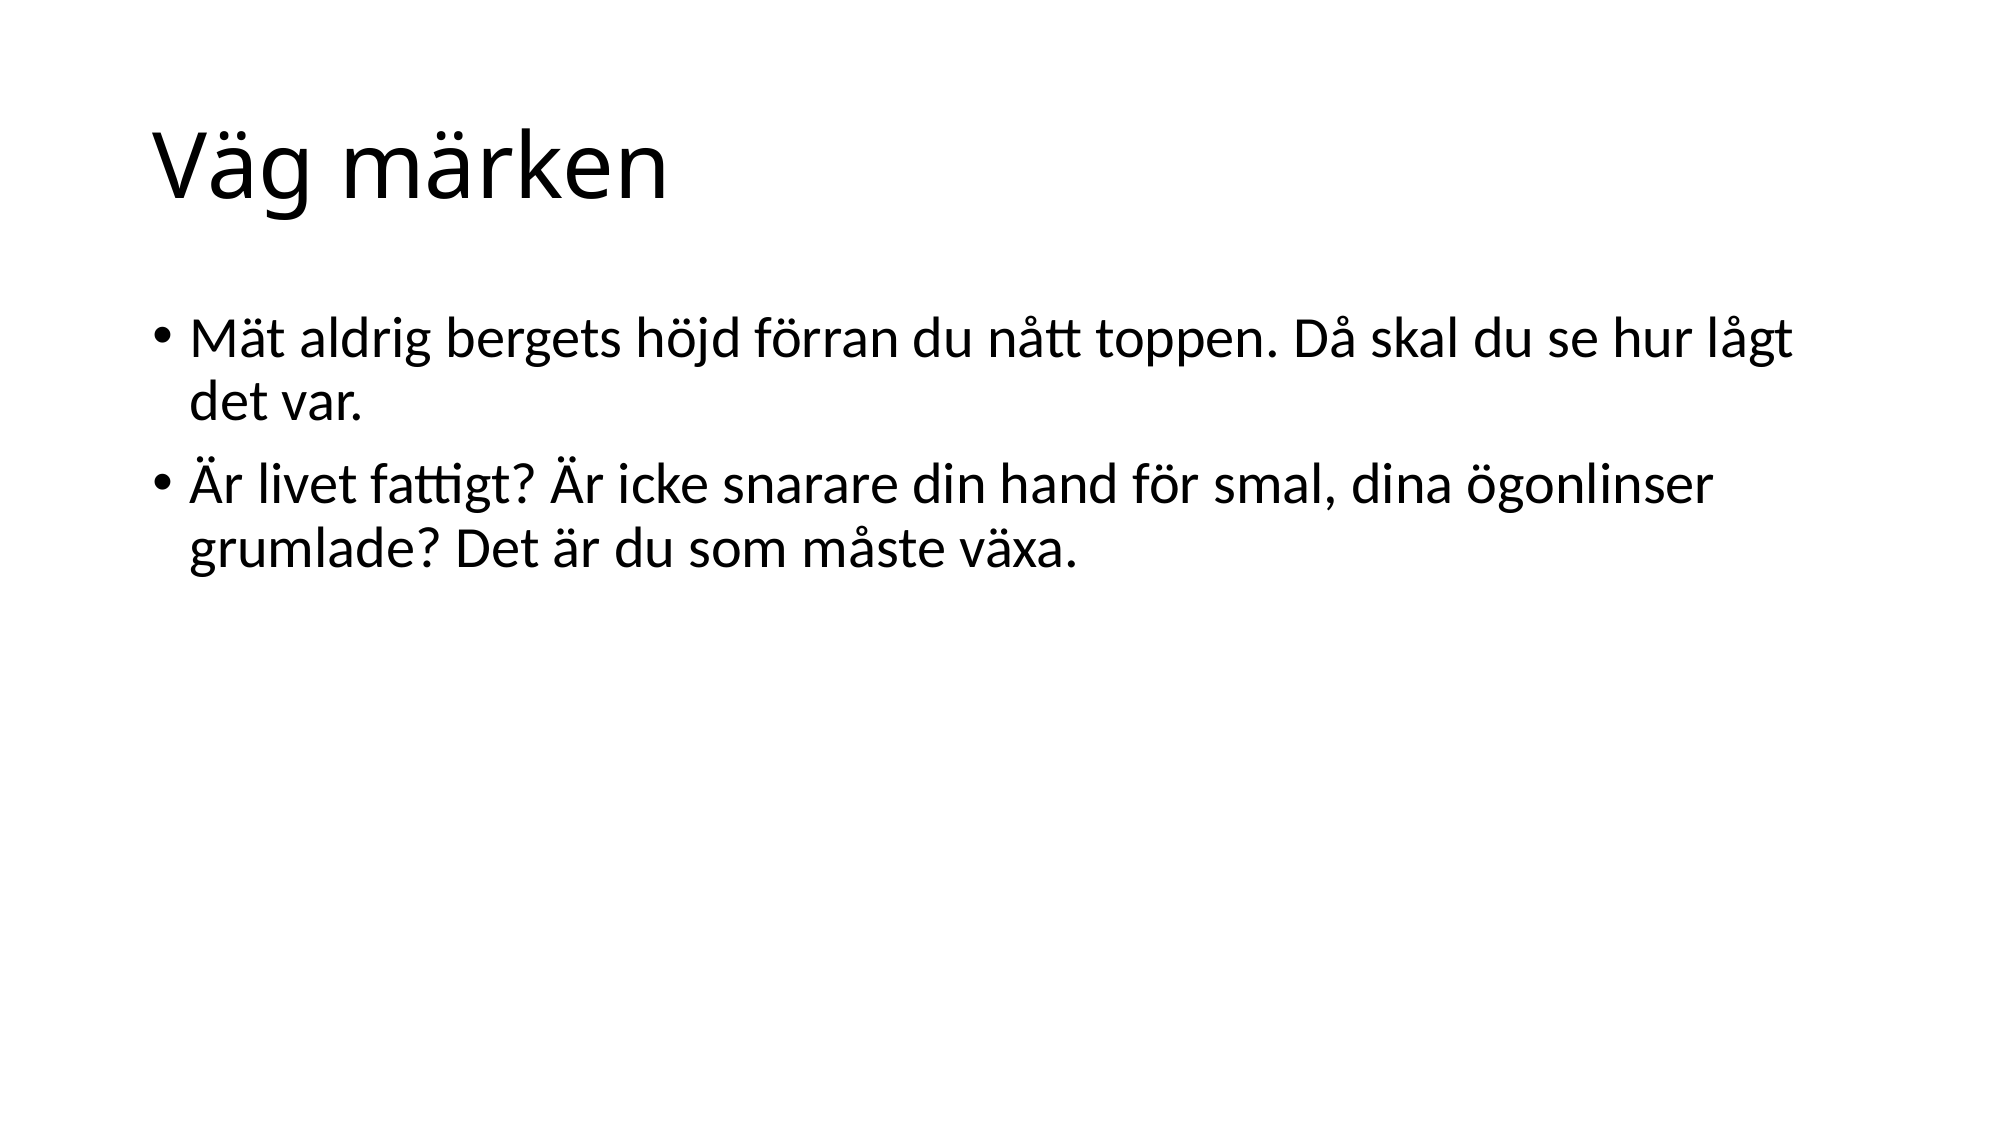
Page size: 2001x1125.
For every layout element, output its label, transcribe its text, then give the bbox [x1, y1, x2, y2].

title Väg märken [137, 59, 1863, 278]
list Mät aldrig bergets höjd förran du nått toppen. Då skal du se hur lågt det var. Är livet fattigt? Är icke snarare din hand för smal, dina ögonlinser grumlade? Det är du som måste växa. [137, 299, 1863, 1014]
